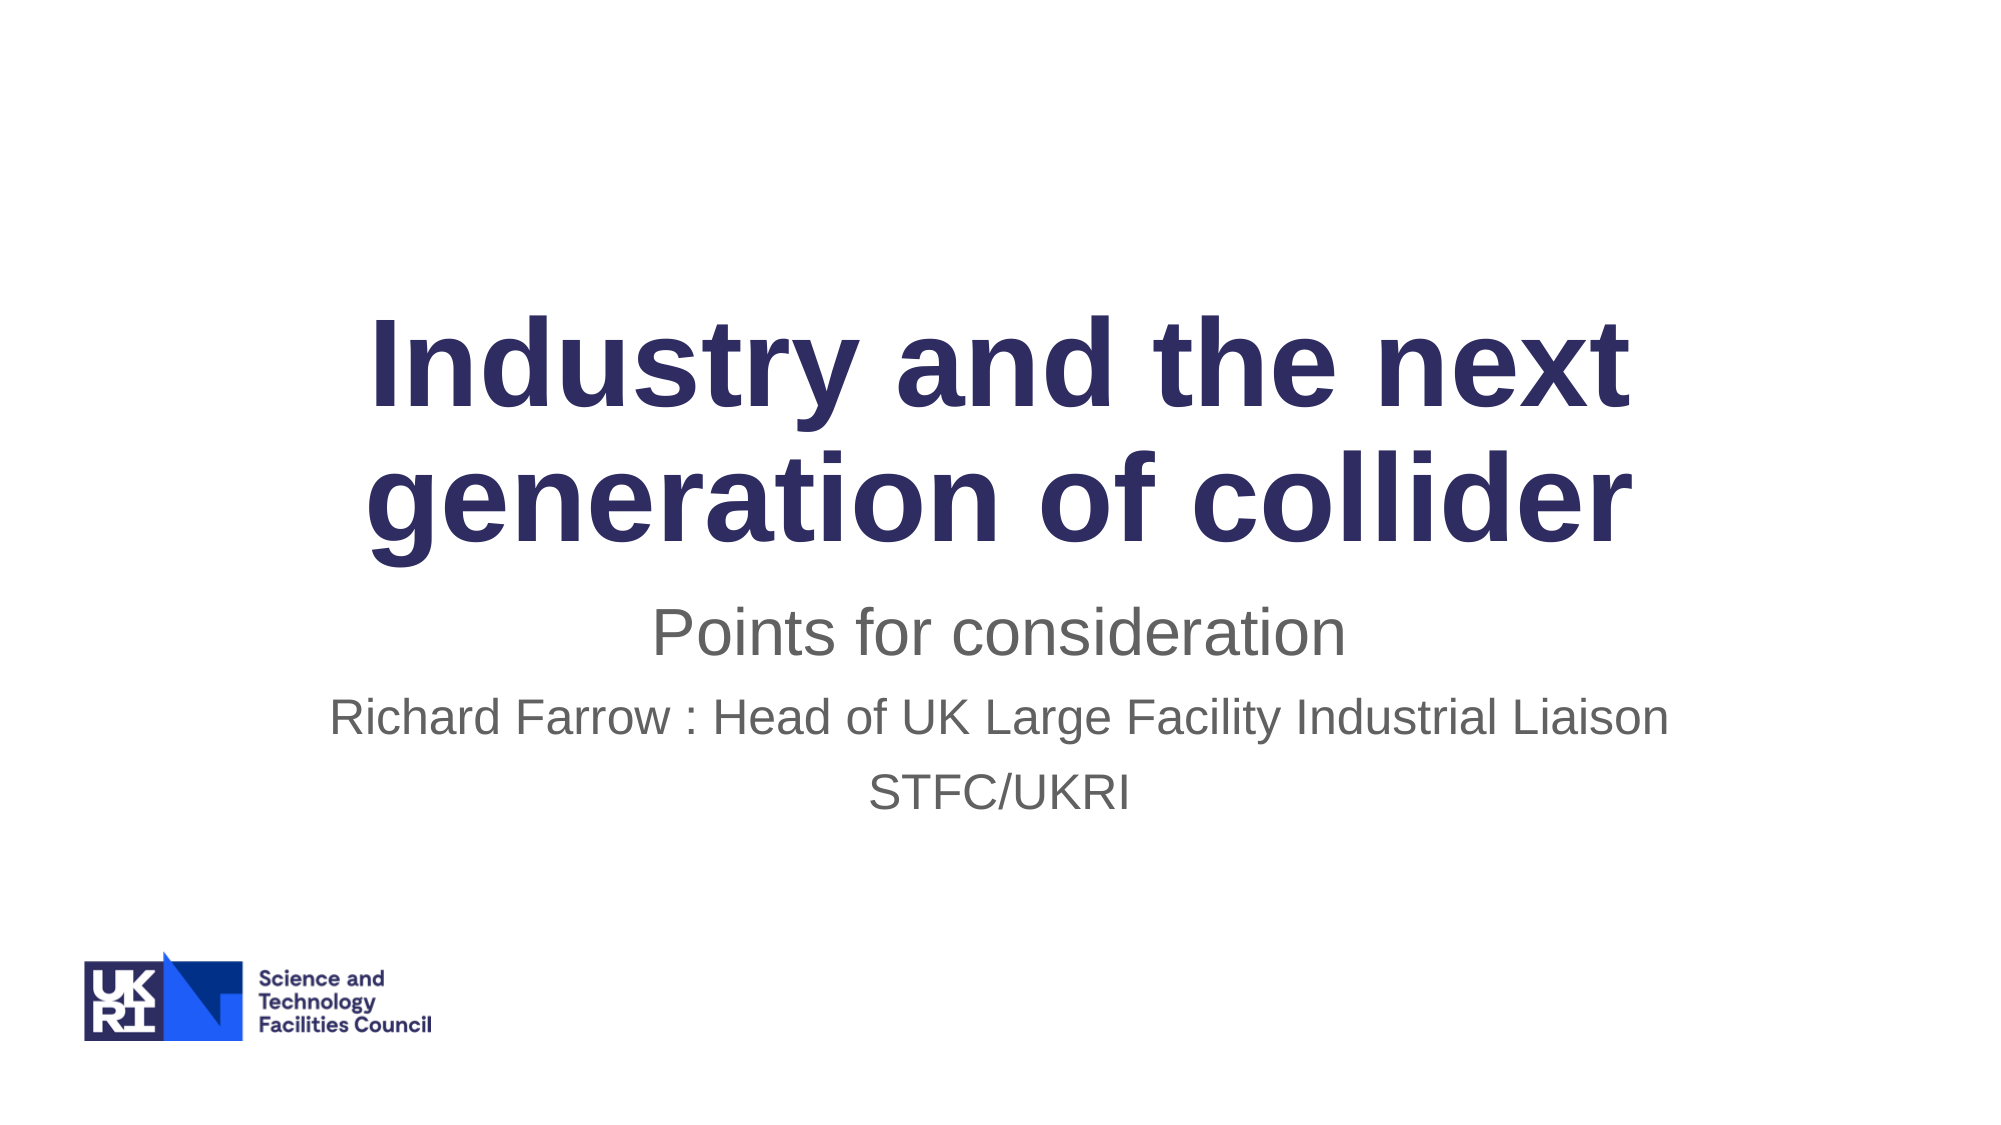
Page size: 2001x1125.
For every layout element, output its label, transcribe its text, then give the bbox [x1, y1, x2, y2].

subtitle Points for consideration Richard Farrow : Head of UK Large Facility Industrial Liaison STFC/UKRI [249, 590, 1750, 863]
picture [84, 951, 431, 1041]
title Industry and the next generation of collider [249, 184, 1750, 576]
